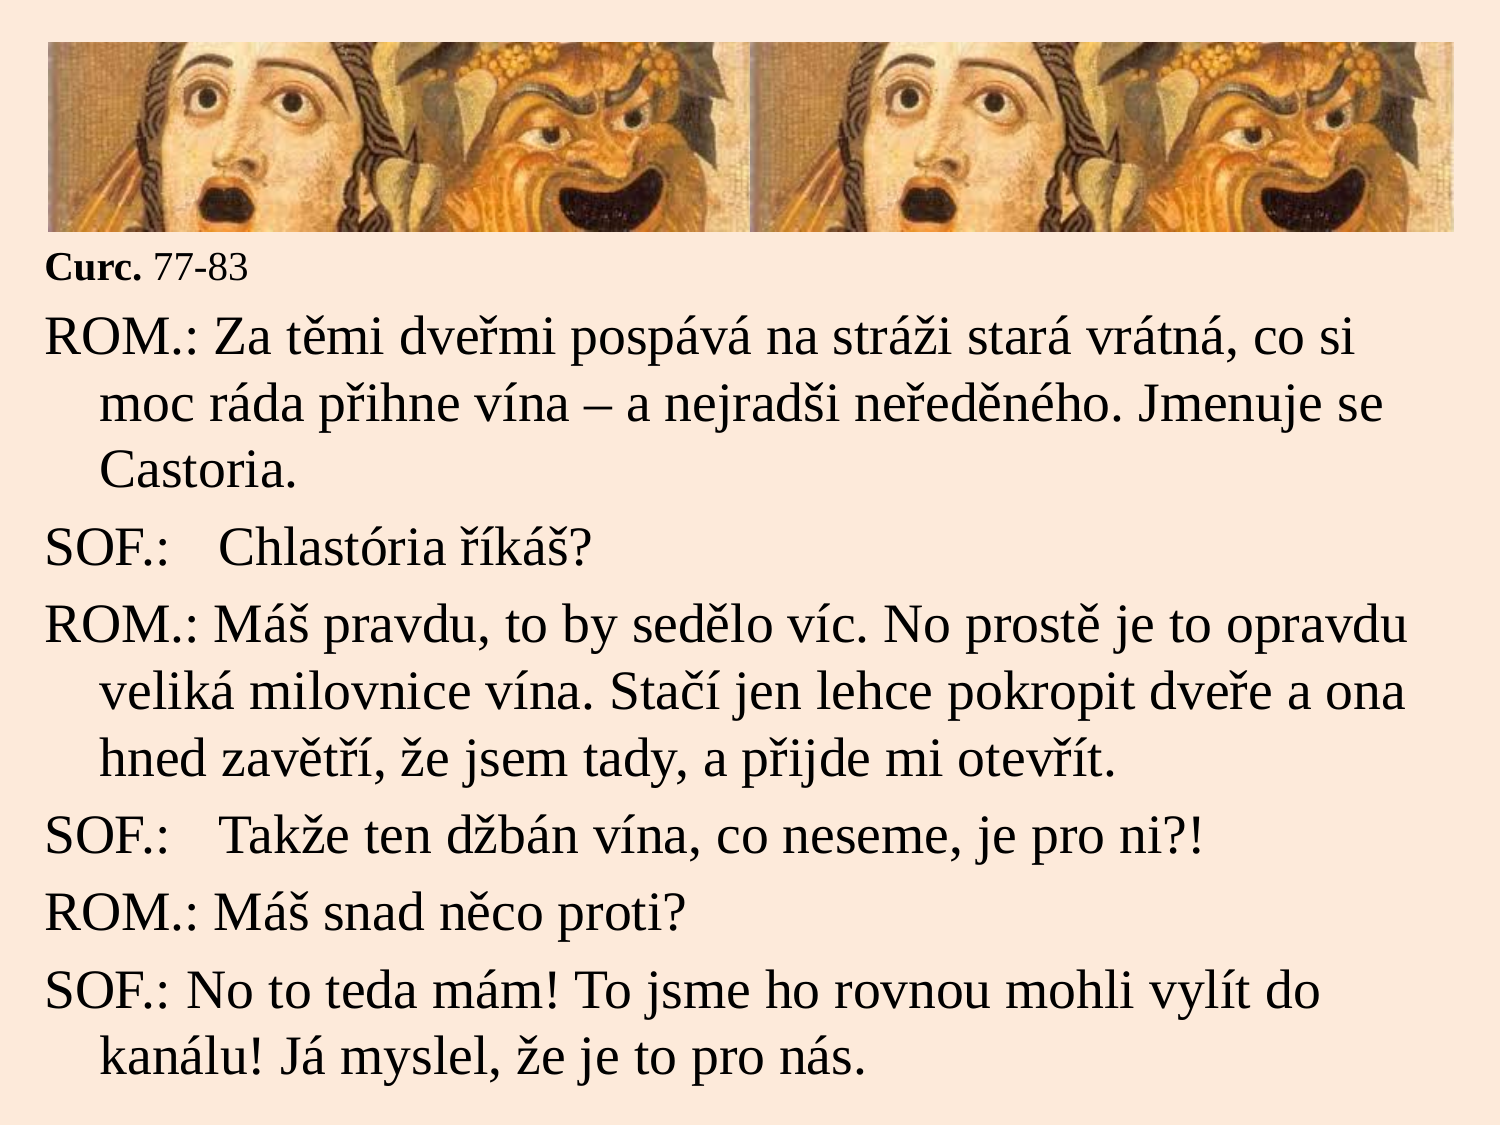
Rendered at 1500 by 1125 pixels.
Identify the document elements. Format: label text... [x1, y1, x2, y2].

picture [48, 42, 1454, 232]
list Curc. 77-83 ROM.: Za těmi dveřmi pospává na stráži stará vrátná, co si moc ráda přihne vína – a nejradši neředěného. Jmenuje se Castoria. SOF.: Chlastória říkáš? ROM.: Máš pravdu, to by sedělo víc. No prostě je to opravdu veliká milovnice vína. Stačí jen lehce pokropit dveře a ona hned zavětří, že jsem tady, a přijde mi otevřít. SOF.: Takže ten džbán vína, co neseme, je pro ni?! ROM.: Máš snad něco proti? SOF.: No to teda mám! To jsme ho rovnou mohli vylít do kanálu! Já myslel, že je to pro nás. [29, 231, 1471, 1106]
